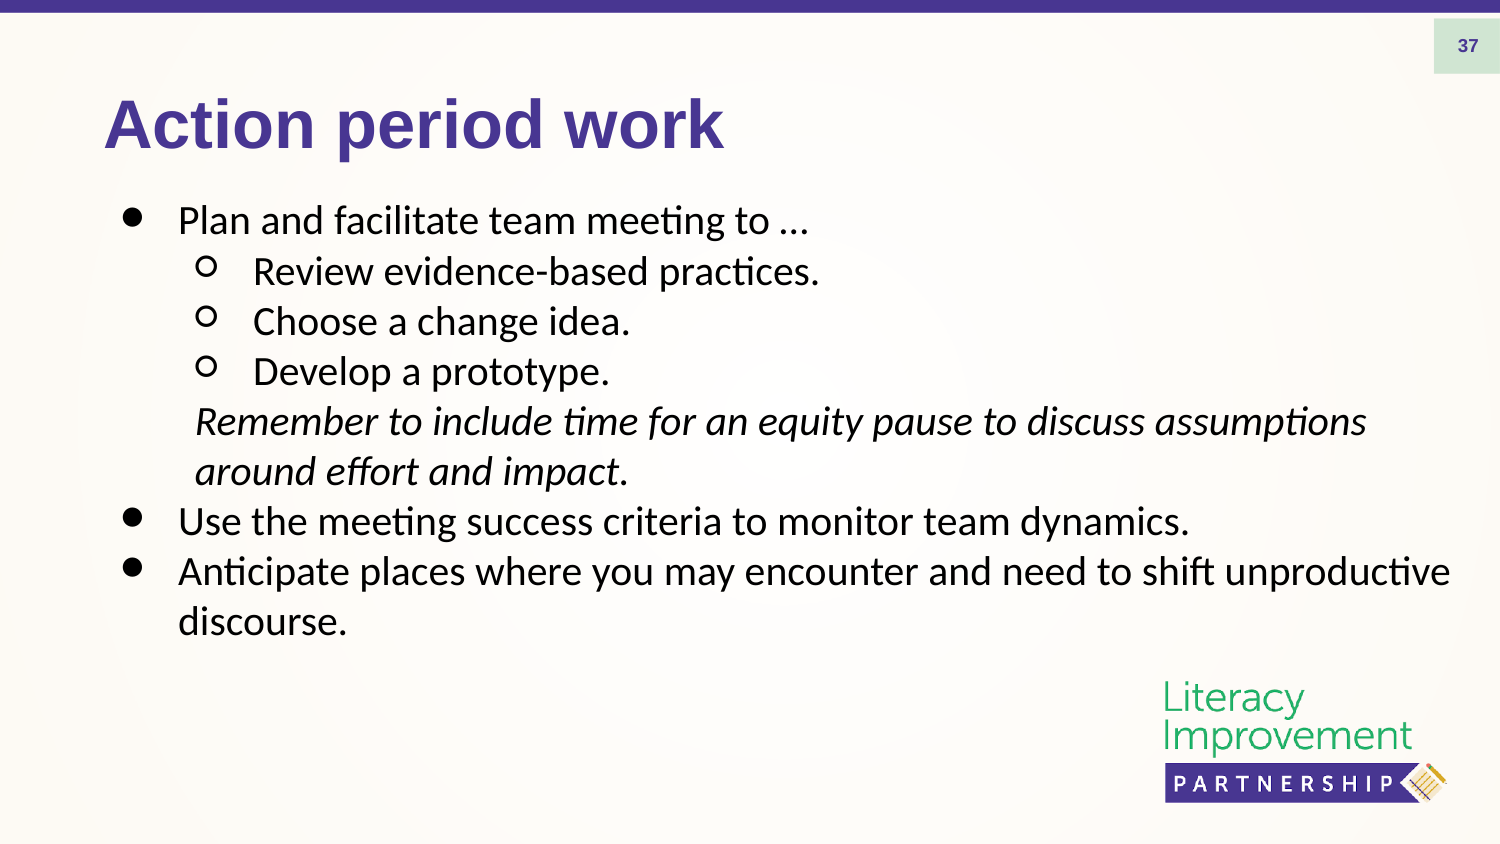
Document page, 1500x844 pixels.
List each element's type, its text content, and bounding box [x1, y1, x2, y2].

picture [0, 0, 1500, 844]
list Plan and facilitate team meeting to … Review evidence-based practices. Choose a change idea. Develop a prototype. Remember to include time for an equity pause to discuss assumptions around effort and impact. Use the meeting success criteria to monitor team dynamics. Anticipate places where you may encounter and need to shift unproductive discourse. [103, 193, 1464, 729]
slide_number 37 [1426, 22, 1491, 68]
title Action period work [103, 44, 1397, 193]
